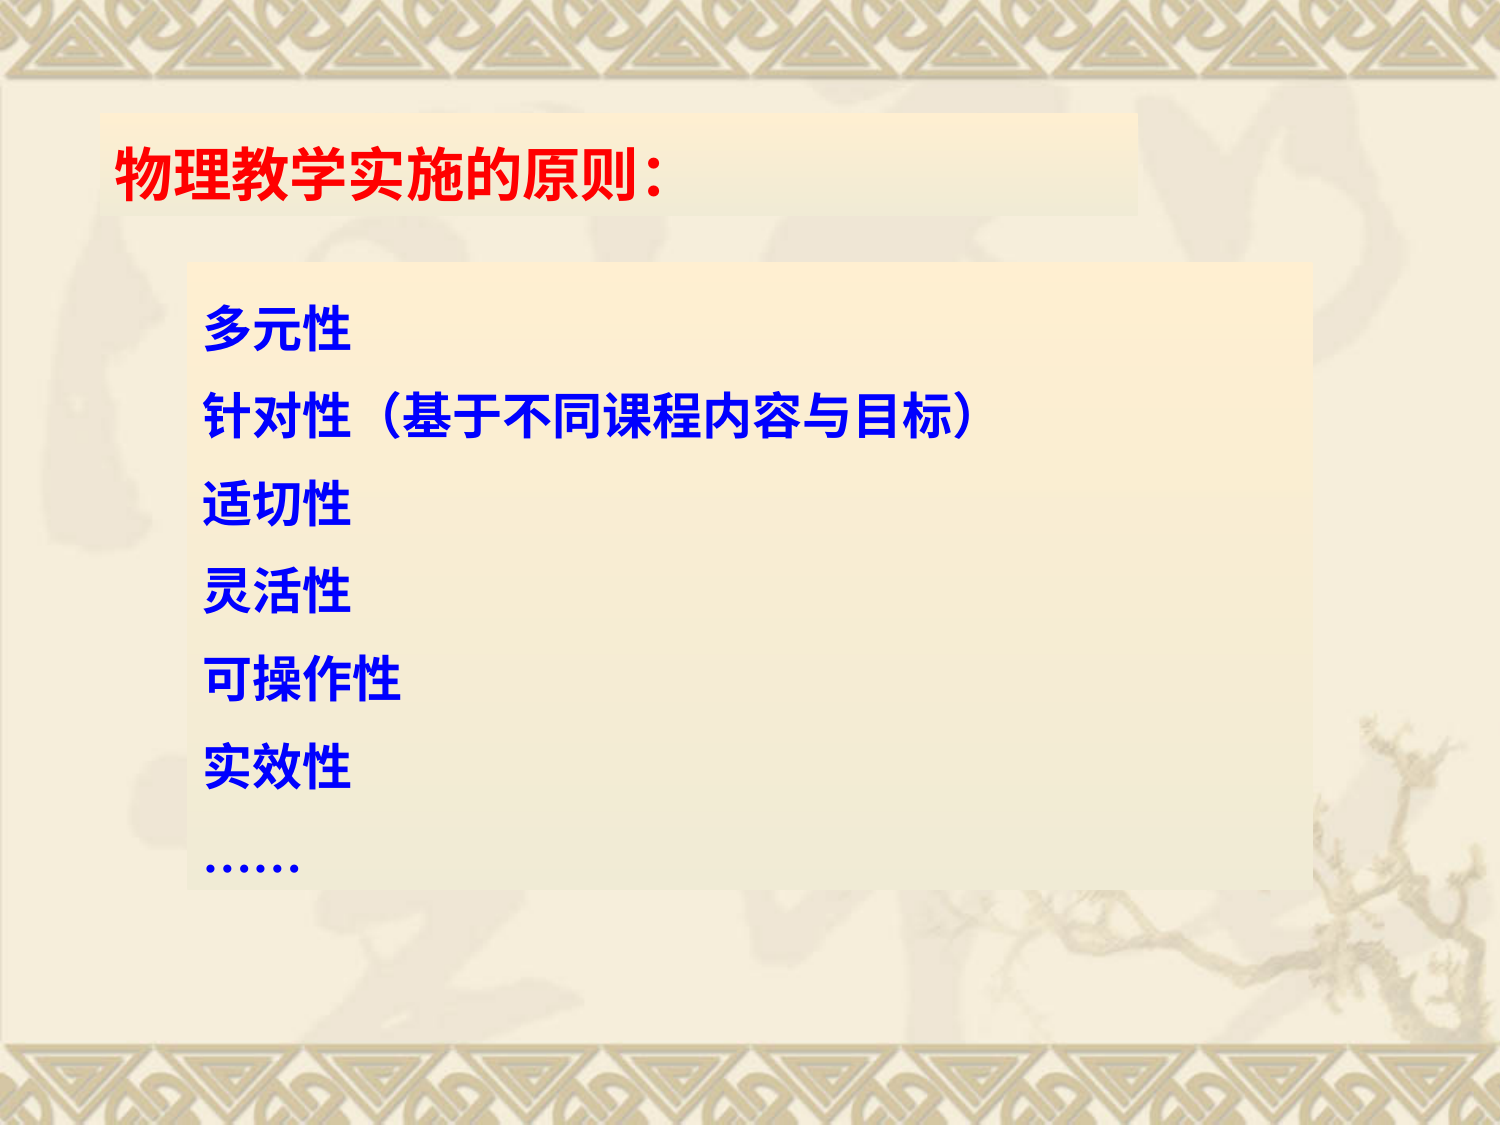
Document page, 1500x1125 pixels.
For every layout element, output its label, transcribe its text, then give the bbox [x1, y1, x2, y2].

picture [0, 0, 1500, 1125]
text_box 物理教学实施的原则： [100, 113, 1138, 216]
text_box 多元性 针对性（基于不同课程内容与目标） 适切性 灵活性 可操作性 实效性 …… [187, 262, 1313, 890]
